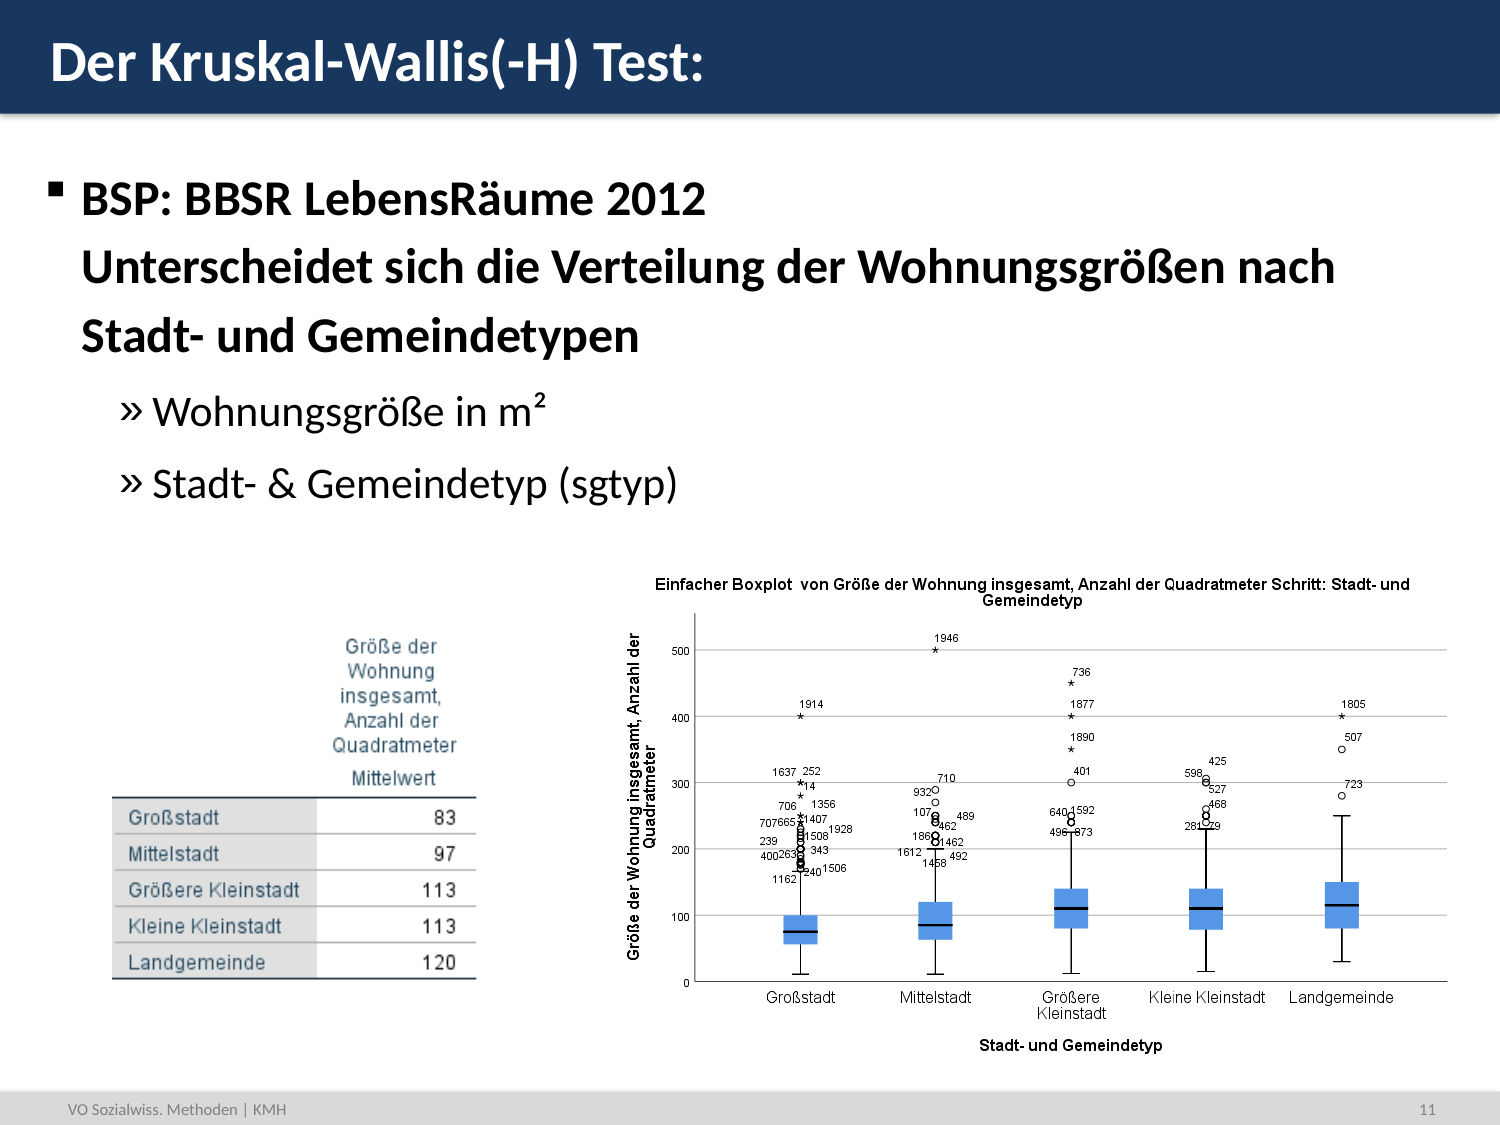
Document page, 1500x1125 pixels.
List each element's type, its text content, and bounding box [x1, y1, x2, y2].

picture [619, 573, 1452, 1056]
picture [111, 621, 489, 988]
list BSP: BBSR LebensRäume 2012 Unterscheidet sich die Verteilung der Wohnungsgrößen nach Stadt- und Gemeindetypen Wohnungsgröße in m² Stadt- & Gemeindetyp (sgtyp) [29, 125, 1424, 539]
title Der Kruskal-Wallis(-H) Test: [35, 15, 1451, 91]
